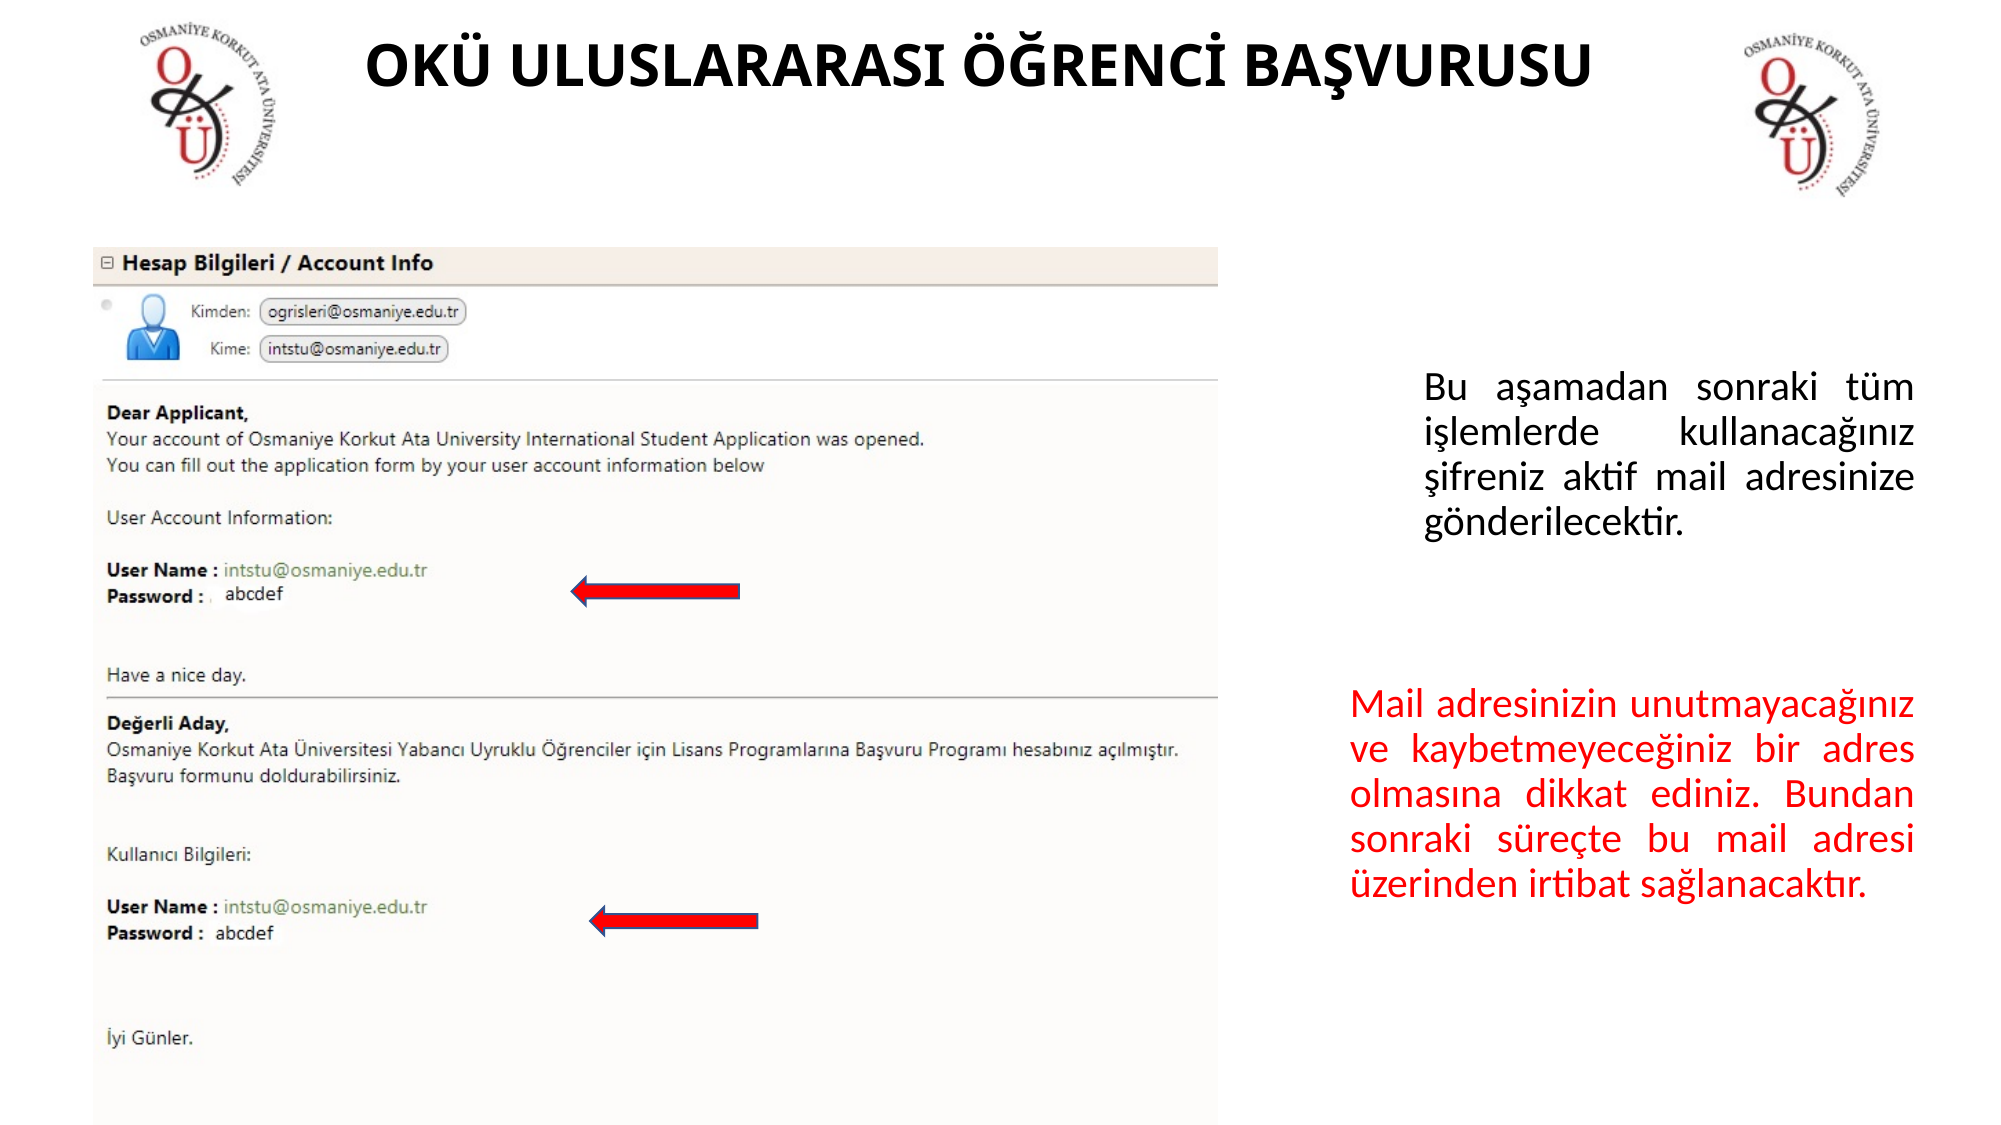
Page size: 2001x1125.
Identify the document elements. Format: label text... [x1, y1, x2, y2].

picture [67, 1, 318, 211]
picture [93, 247, 1218, 1125]
text_box Mail adresinizin unutmayacağınız ve kaybetmeyeceğiniz bir adres olmasına dikkat ediniz. Bundan sonraki süreçte bu mail adresi üzerinden irtibat sağlanacaktır. [1334, 673, 1931, 985]
subtitle Bu aşamadan sonraki tüm işlemlerde kullanacağınız şifreniz aktif mail adresinize gönderilecektir. [1408, 356, 1931, 592]
title OKÜ ULUSLARARASI ÖĞRENCİ BAŞVURUSU [318, 12, 1671, 107]
picture [1671, 12, 1922, 222]
